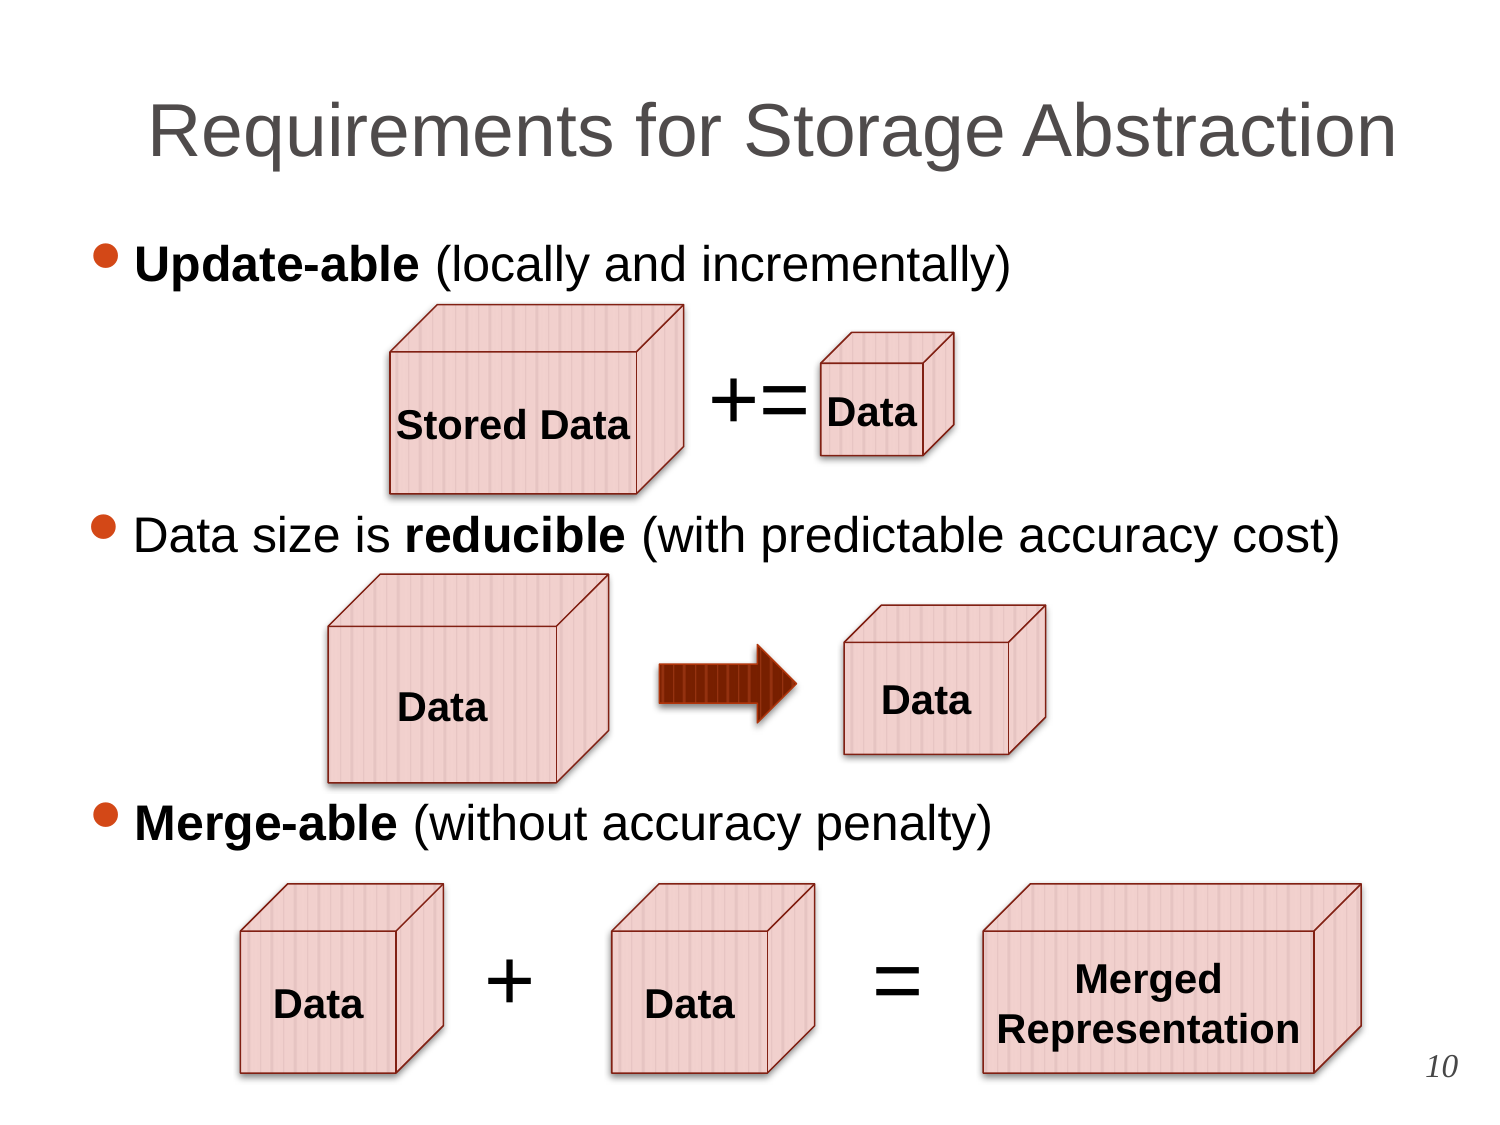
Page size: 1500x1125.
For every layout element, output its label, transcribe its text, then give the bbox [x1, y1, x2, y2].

list Update-able (locally and incrementally) [75, 223, 1040, 357]
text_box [240, 883, 1362, 1074]
text_box Data size is reducible (with predictable accuracy cost) [72, 494, 1423, 628]
text_box Merge-able (without accuracy penalty) [75, 782, 1184, 916]
slide_number 10 [1376, 1033, 1474, 1094]
title Requirements for Storage Abstraction [72, 0, 1474, 186]
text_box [327, 573, 1046, 783]
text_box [389, 304, 954, 495]
